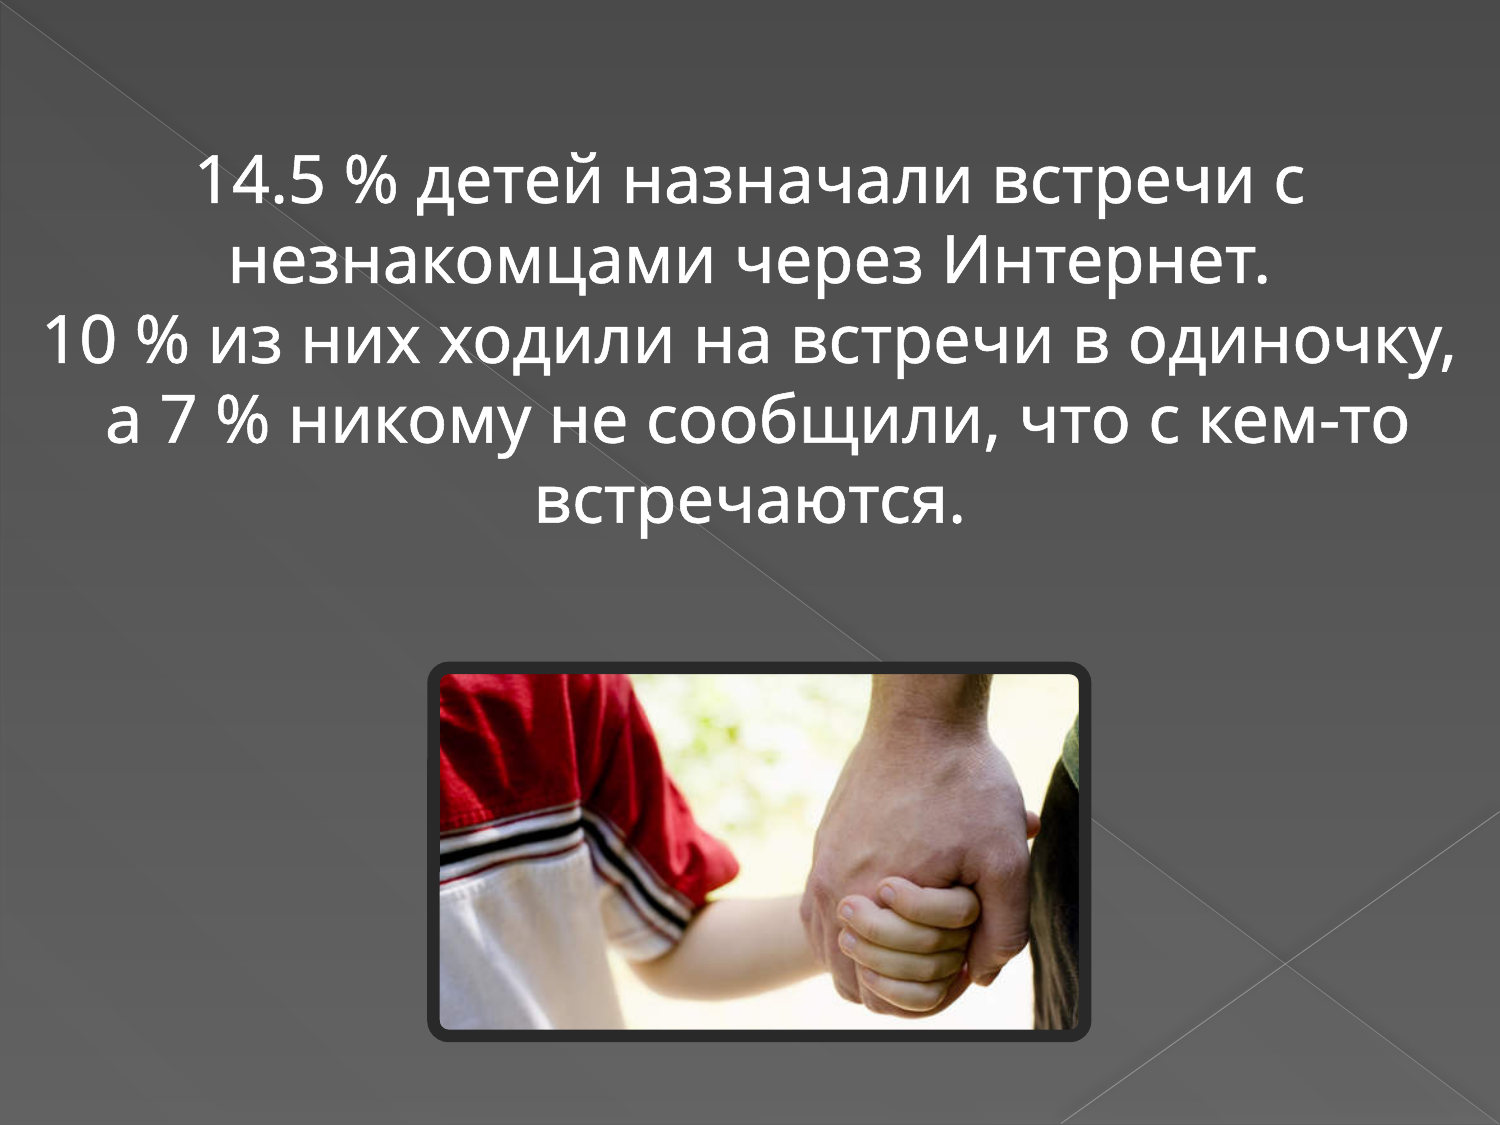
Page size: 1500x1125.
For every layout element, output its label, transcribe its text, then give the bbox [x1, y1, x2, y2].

text_box 14.5 % детей назначали встречи с незнакомцами через Интернет. 10 % из них ходили на встречи в одиночку, а 7 % никому не сообщили, что с кем-то встречаются. [0, 128, 1500, 544]
picture [433, 667, 1086, 1037]
